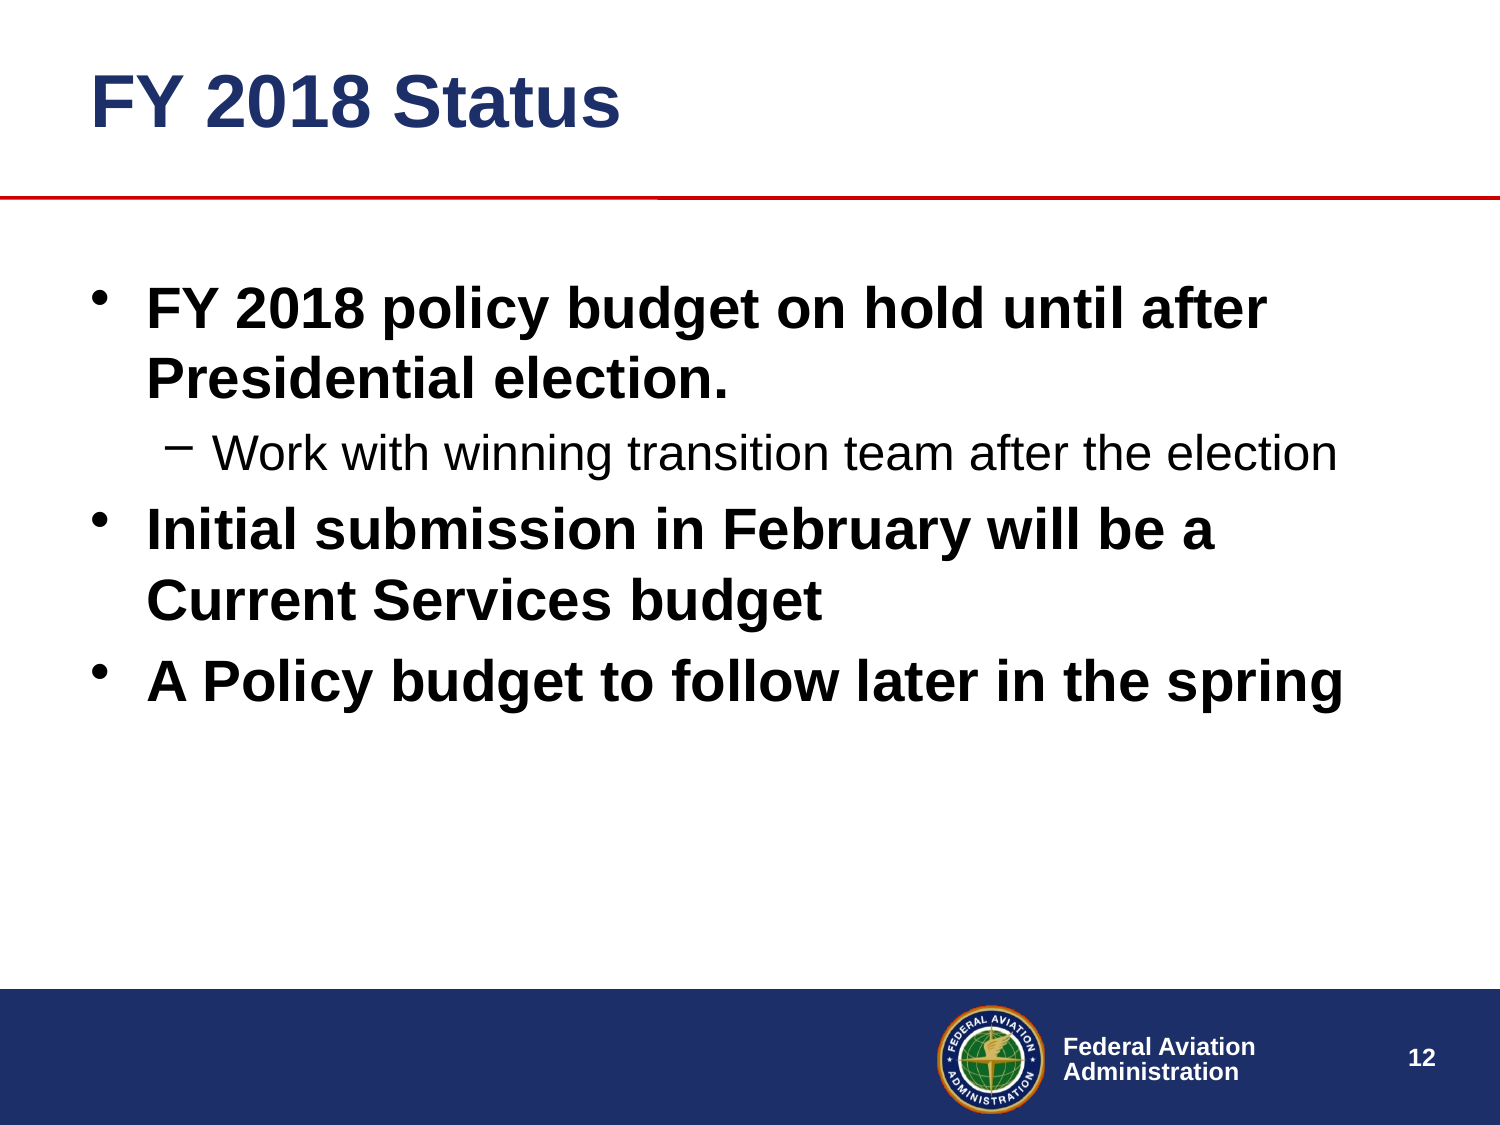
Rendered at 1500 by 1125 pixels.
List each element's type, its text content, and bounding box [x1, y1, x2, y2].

title FY 2018 Status [75, 45, 1425, 233]
picture [936, 1005, 1045, 1114]
list FY 2018 policy budget on hold until after Presidential election. Work with winning transition team after the election Initial submission in February will be a Current Services budget A Policy budget to follow later in the spring [75, 262, 1425, 1005]
